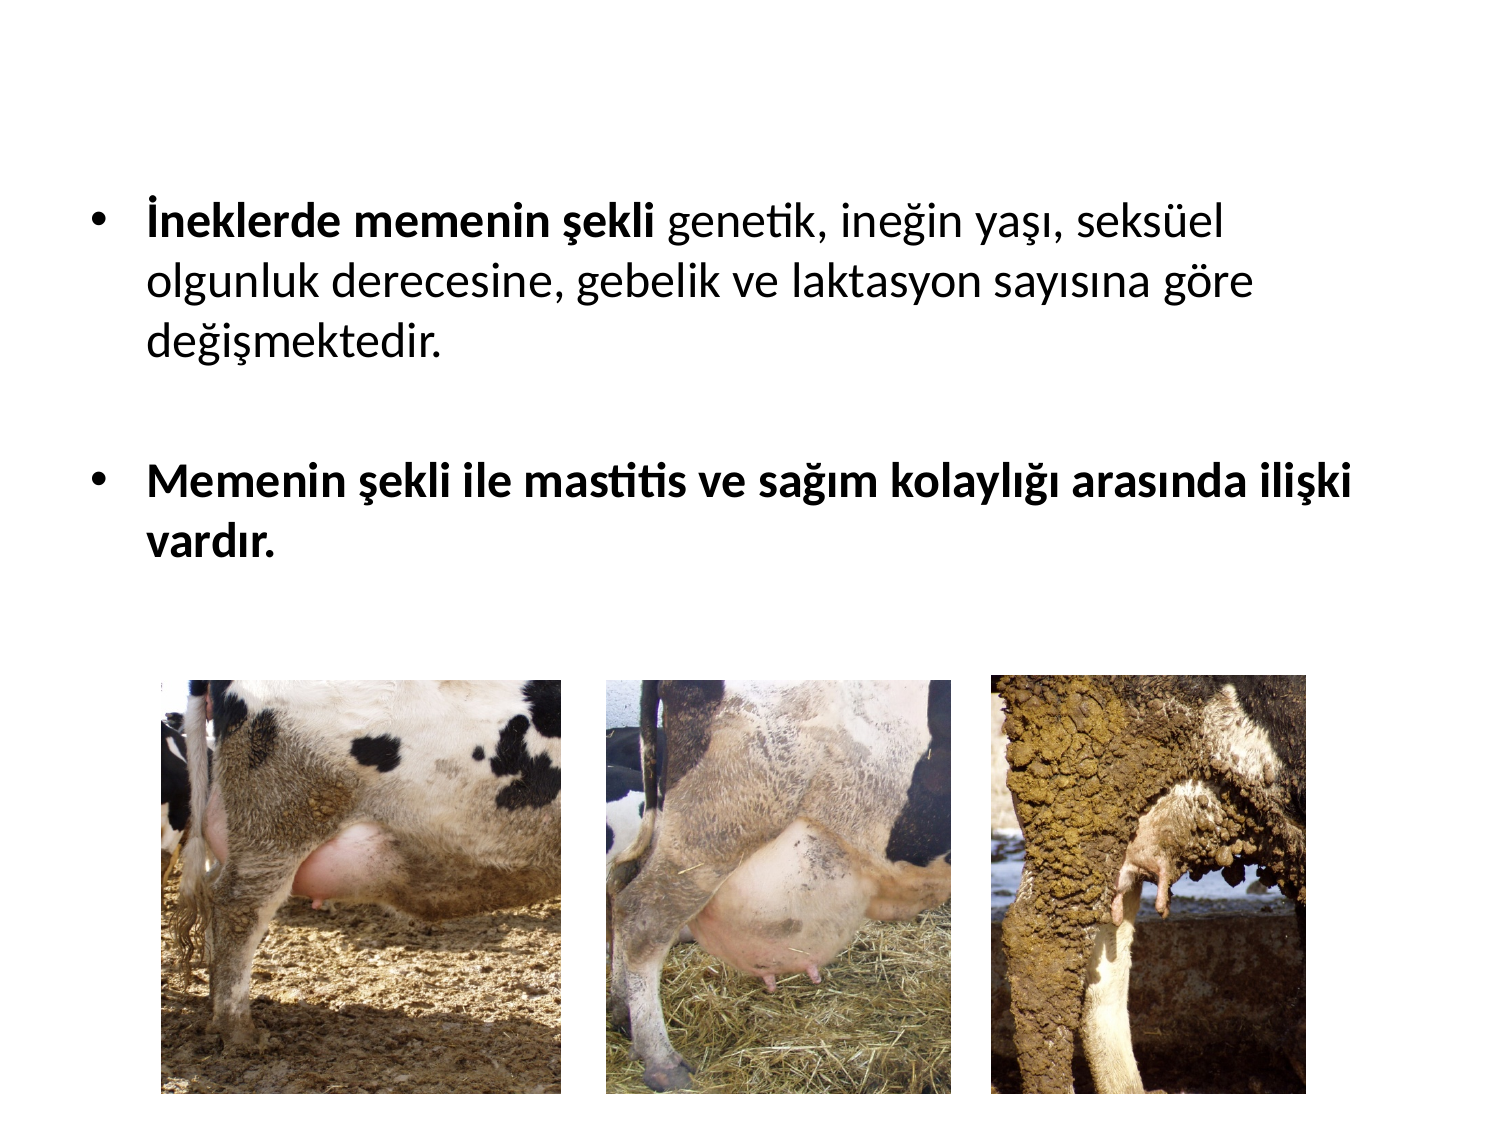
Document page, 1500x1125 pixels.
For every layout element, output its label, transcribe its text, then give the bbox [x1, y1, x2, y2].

picture [161, 680, 562, 1095]
list İneklerde memenin şekli genetik, ineğin yaşı, seksüel olgunluk derecesine, gebelik ve laktasyon sayısına göre değişmektedir. Memenin şekli ile mastitis ve sağım kolaylığı arasında ilişki vardır. [75, 110, 1418, 598]
picture [990, 674, 1306, 1095]
picture [606, 680, 951, 1095]
